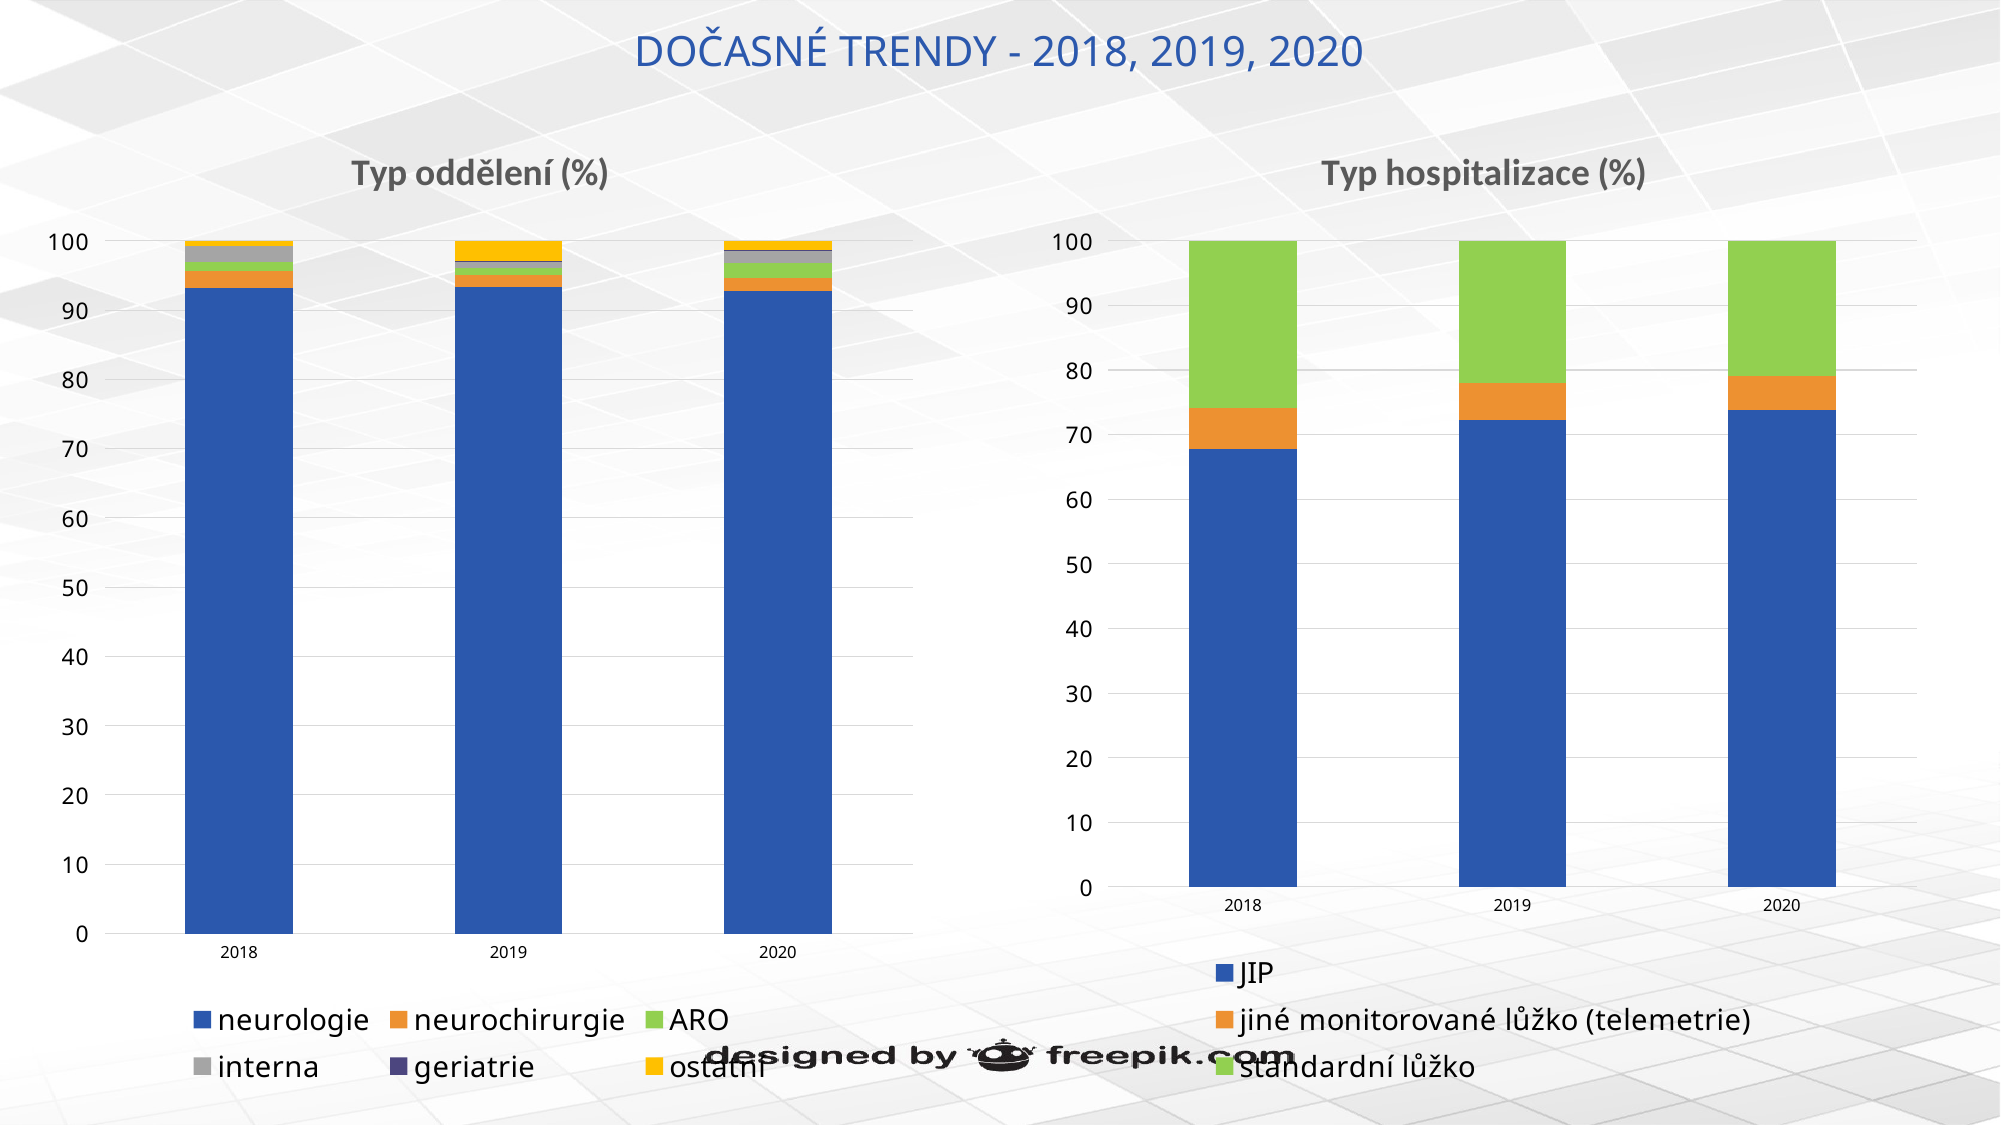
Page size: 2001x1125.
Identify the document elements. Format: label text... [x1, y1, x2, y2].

title DOČASNÉ TRENDY - 2018, 2019, 2020 [44, 17, 1955, 88]
chart [29, 118, 931, 1093]
chart [1033, 118, 1935, 1093]
picture [0, 0, 2001, 1125]
